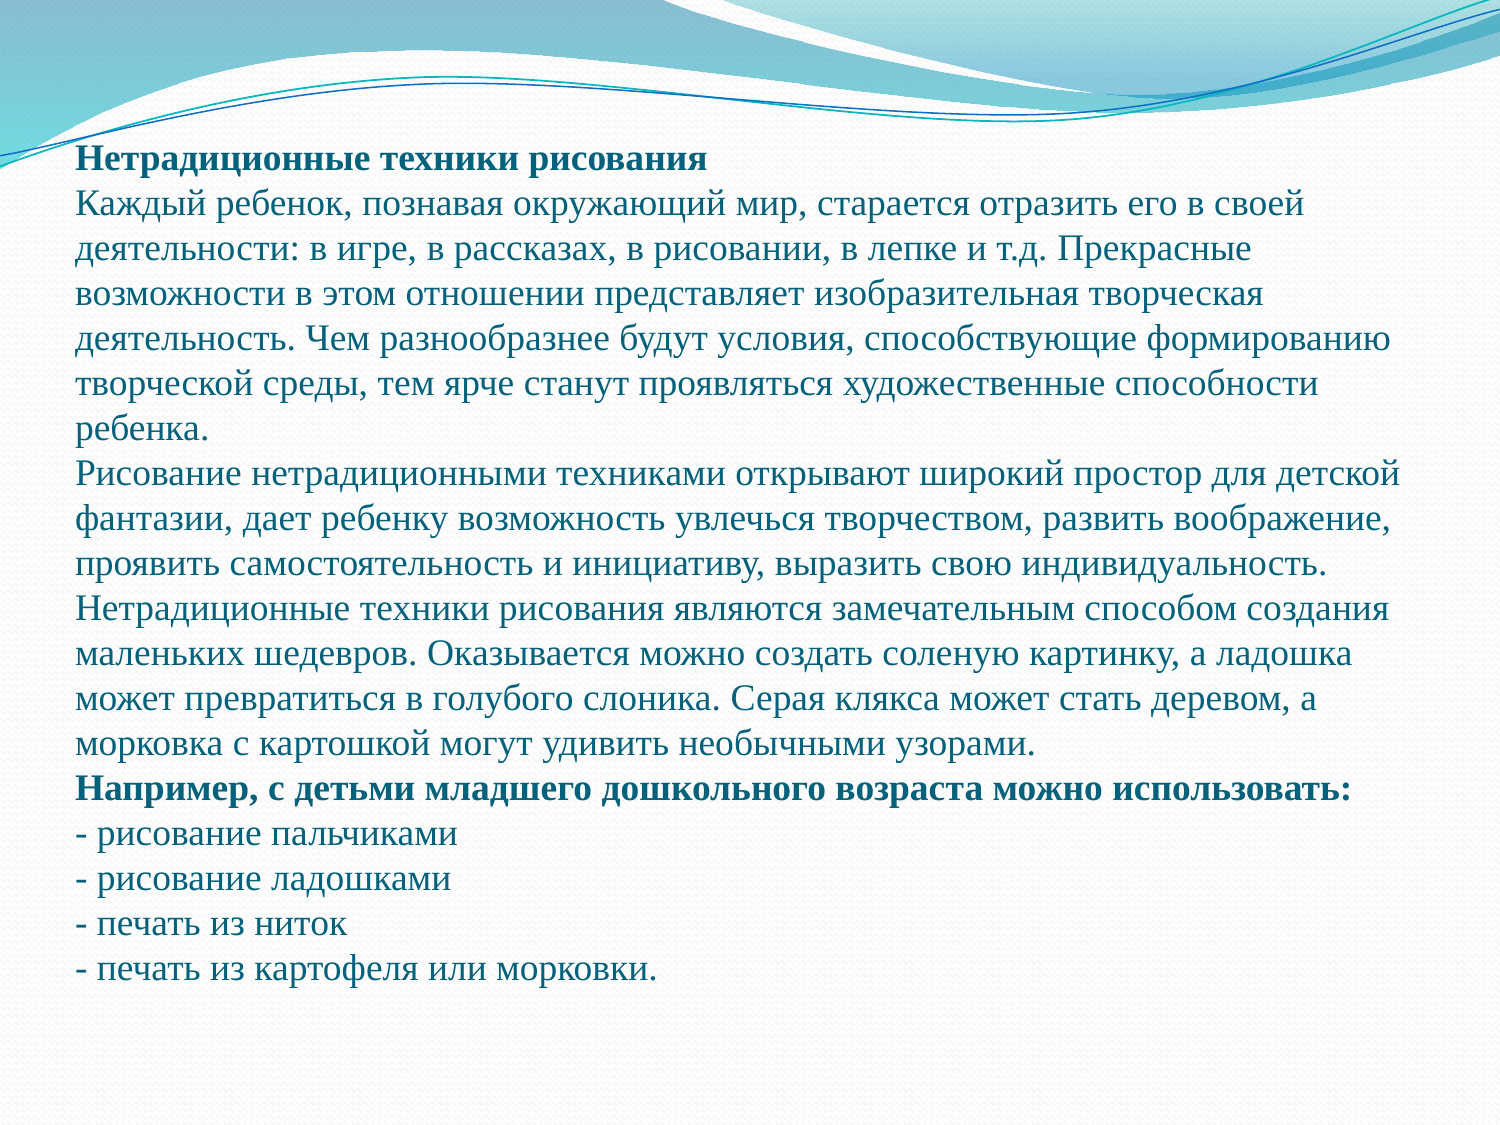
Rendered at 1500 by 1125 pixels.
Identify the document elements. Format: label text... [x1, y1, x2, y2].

title Нетрадиционные техники рисования Каждый ребенок, познавая окружающий мир, старается отразить его в своей деятельности: в игре, в рассказах, в рисовании, в лепке и т.д. Прекрасные возможности в этом отношении представляет изобразительная творческая деятельность. Чем разнообразнее будут условия, способствующие формированию творческой среды, тем ярче станут проявляться художественные способности ребенка. Рисование нетрадиционными техниками открывают широкий простор для детской фантазии, дает ребенку возможность увлечься творчеством, развить воображение, проявить самостоятельность и инициативу, выразить свою индивидуальность. Нетрадиционные техники рисования являются замечательным способом создания маленьких шедевров. Оказывается можно создать соленую картинку, а ладошка может превратиться в голубого слоника. Серая клякса может стать деревом, а морковка с картошкой могут удивить необычными узорами. Например, с детьми младшего дошкольного возраста можно использовать: - рисование пальчиками - рисование ладошками - печать из ниток - печать из картофеля или морковки. [75, 115, 1438, 988]
